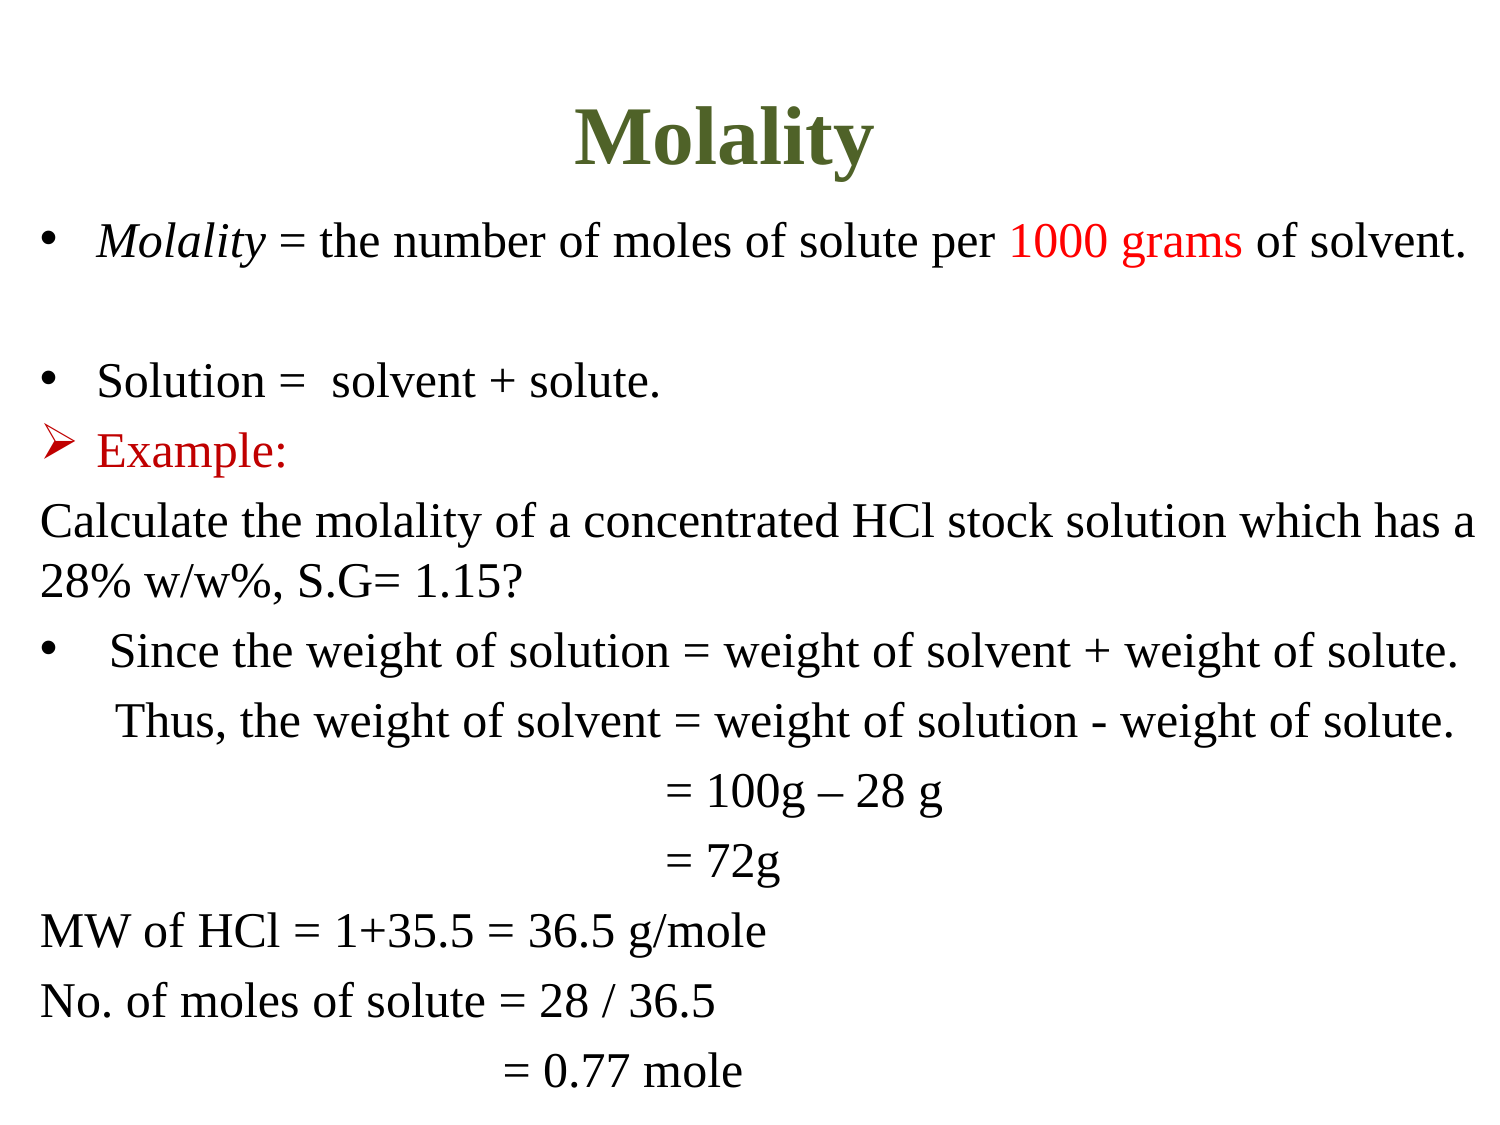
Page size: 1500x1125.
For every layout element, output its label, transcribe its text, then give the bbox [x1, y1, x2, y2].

title Molality [50, 37, 1400, 200]
list Molality = the number of moles of solute per 1000 grams of solvent. Solution = solvent + solute. Example: Calculate the molality of a concentrated HCl stock solution which has a 28% w/w%, S.G= 1.15? Since the weight of solution = weight of solvent + weight of solute. Thus, the weight of solvent = weight of solution - weight of solute. = 100g – 28 g = 72g MW of HCl = 1+35.5 = 36.5 g/mole No. of moles of solute = 28 / 36.5 = 0.77 mole [24, 200, 1500, 1125]
